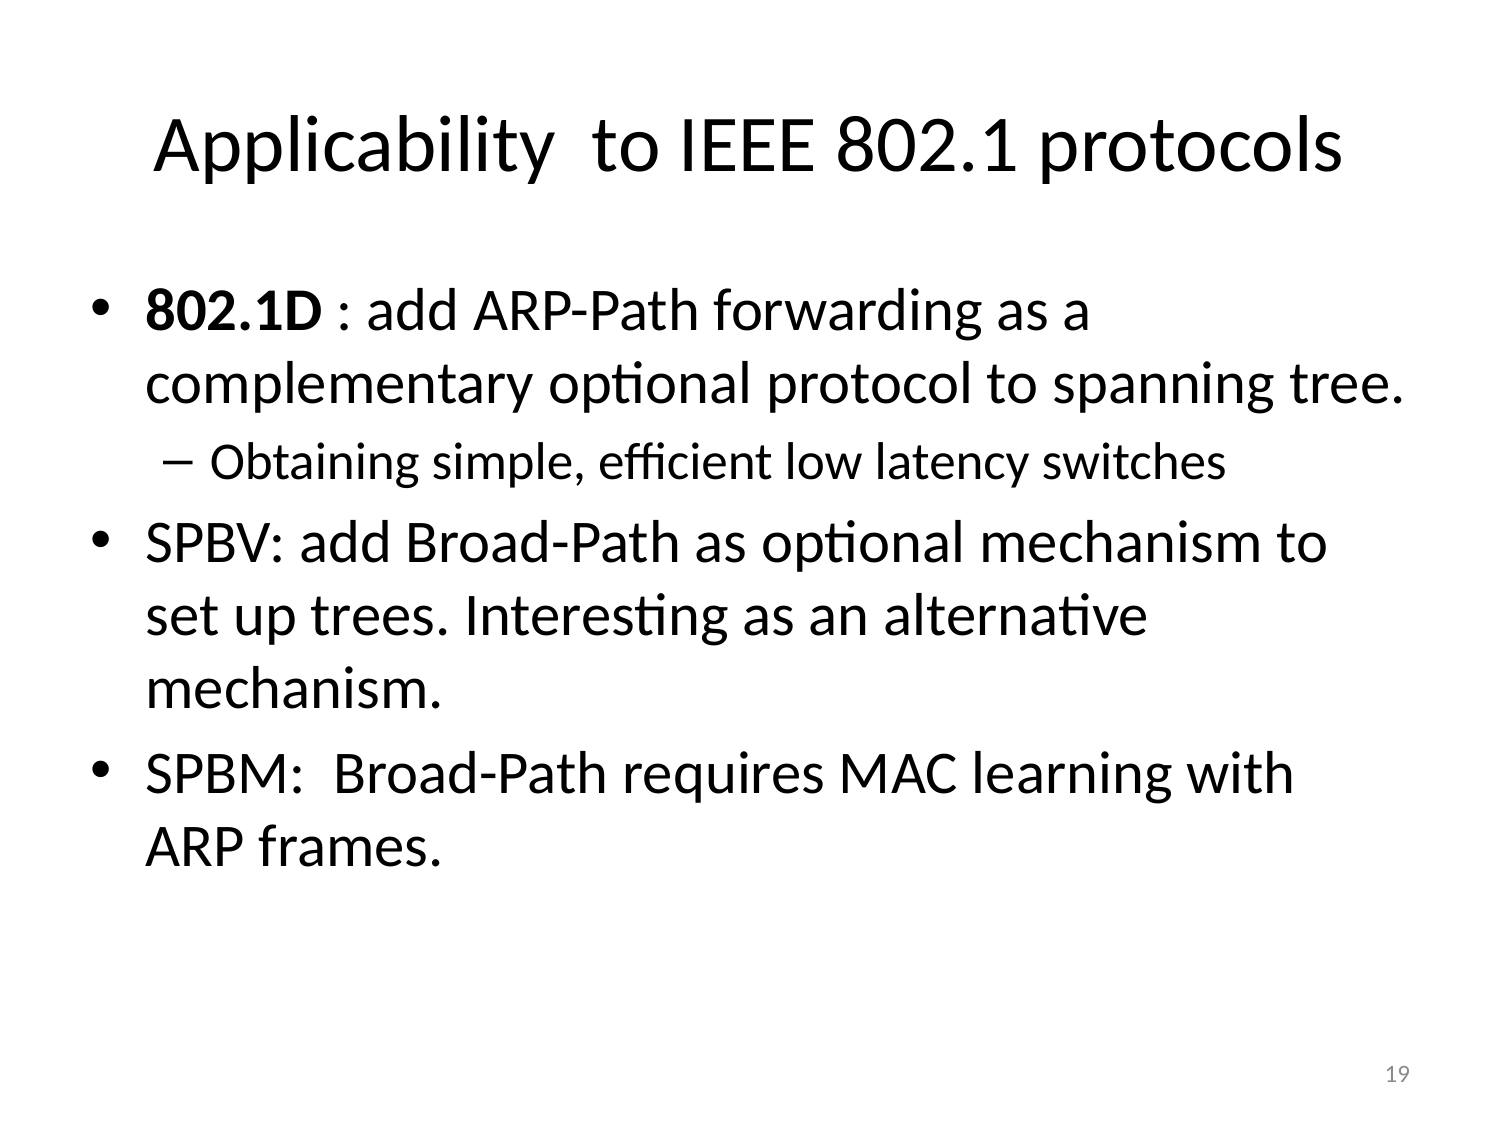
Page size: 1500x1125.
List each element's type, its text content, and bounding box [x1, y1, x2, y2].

slide_number 19 [1074, 1042, 1425, 1103]
title Applicability to IEEE 802.1 protocols [75, 45, 1425, 233]
list 802.1D : add ARP-Path forwarding as a complementary optional protocol to spanning tree. Obtaining simple, efficient low latency switches SPBV: add Broad-Path as optional mechanism to set up trees. Interesting as an alternative mechanism. SPBM: Broad-Path requires MAC learning with ARP frames. [75, 262, 1425, 1005]
